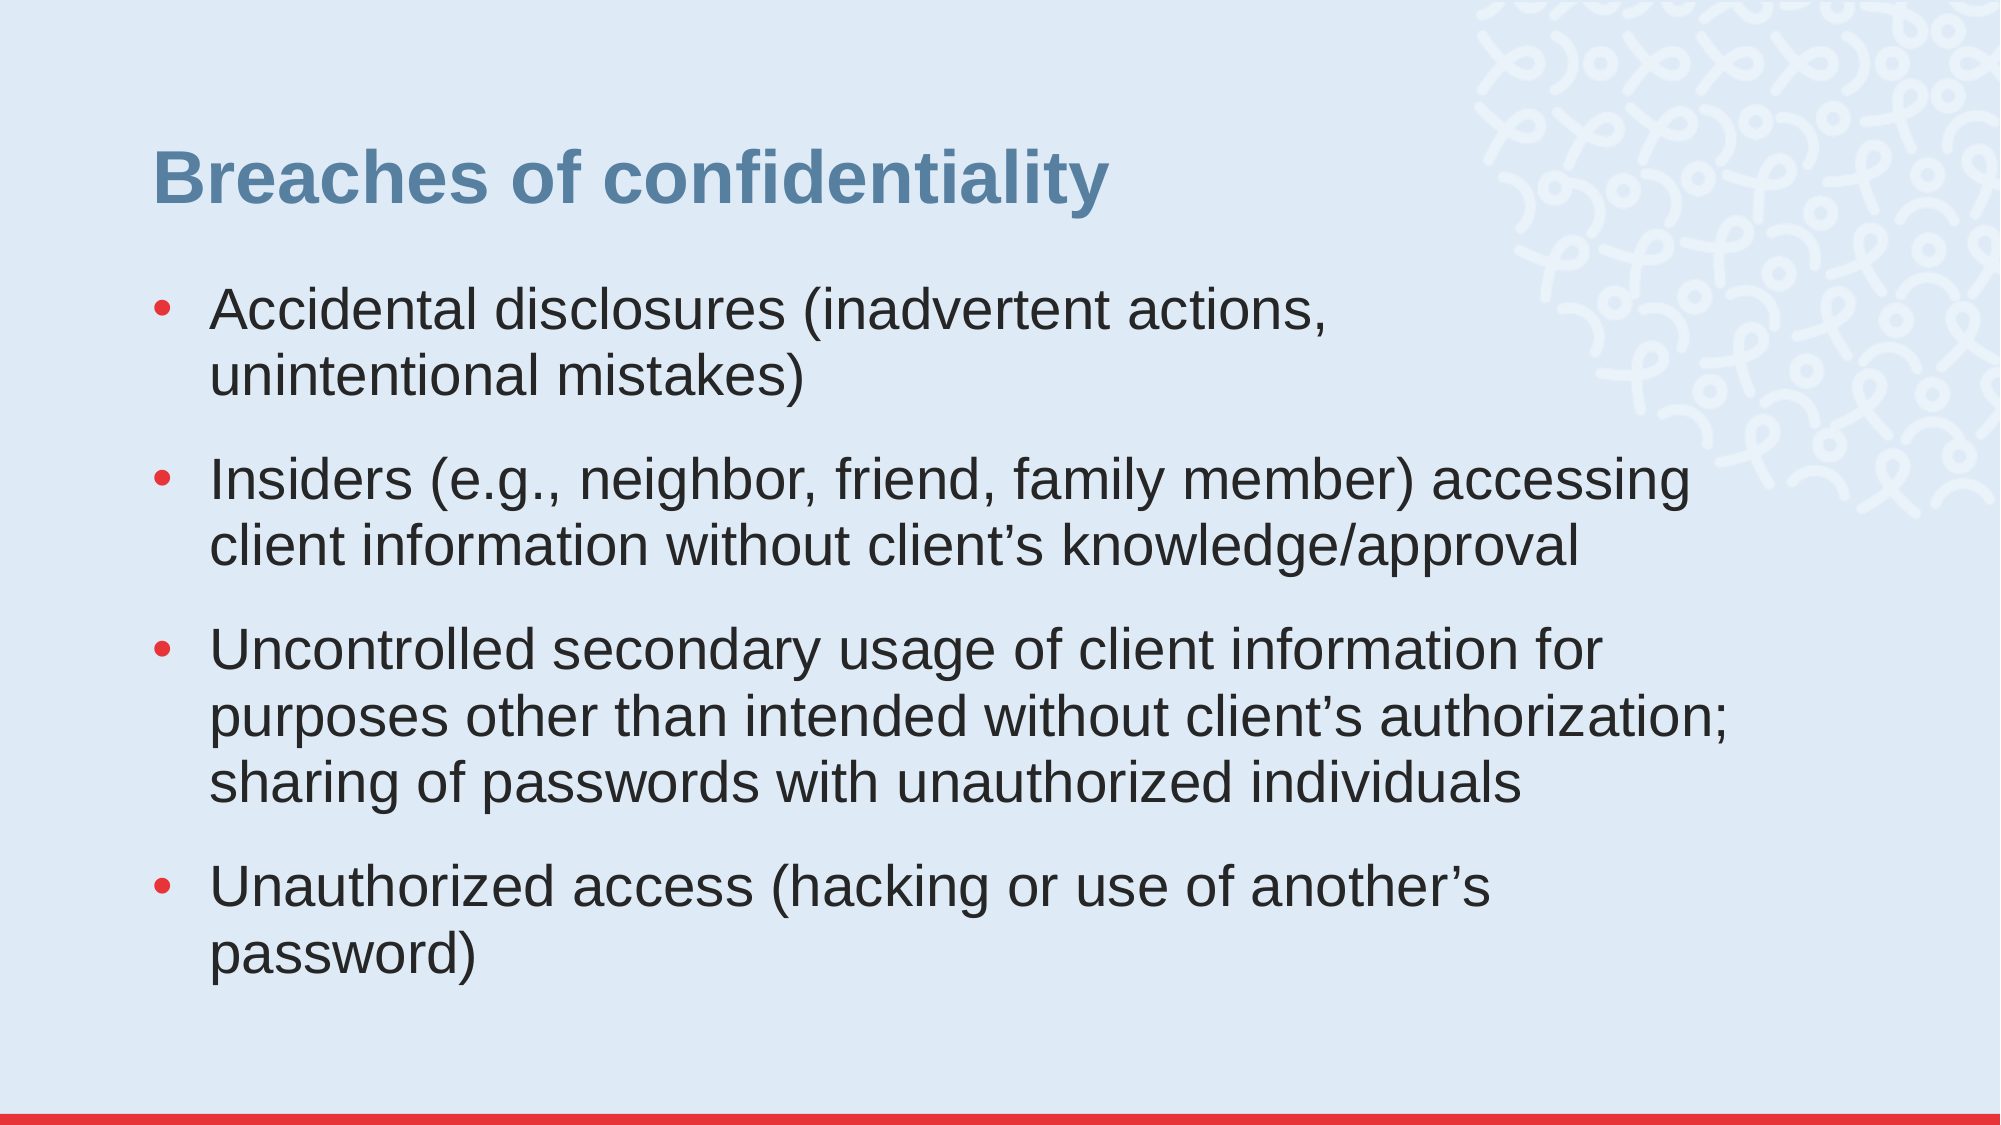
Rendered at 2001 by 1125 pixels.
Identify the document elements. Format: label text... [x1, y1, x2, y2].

title Breaches of confidentiality [137, 96, 1539, 228]
list Accidental disclosures (inadvertent actions, unintentional mistakes) Insiders (e.g., neighbor, friend, family member) accessing client information without client’s knowledge/approval Uncontrolled secondary usage of client information for purposes other than intended without client’s authorization; sharing of passwords with unauthorized individuals Unauthorized access (hacking or use of another’s password) [137, 268, 1750, 1078]
